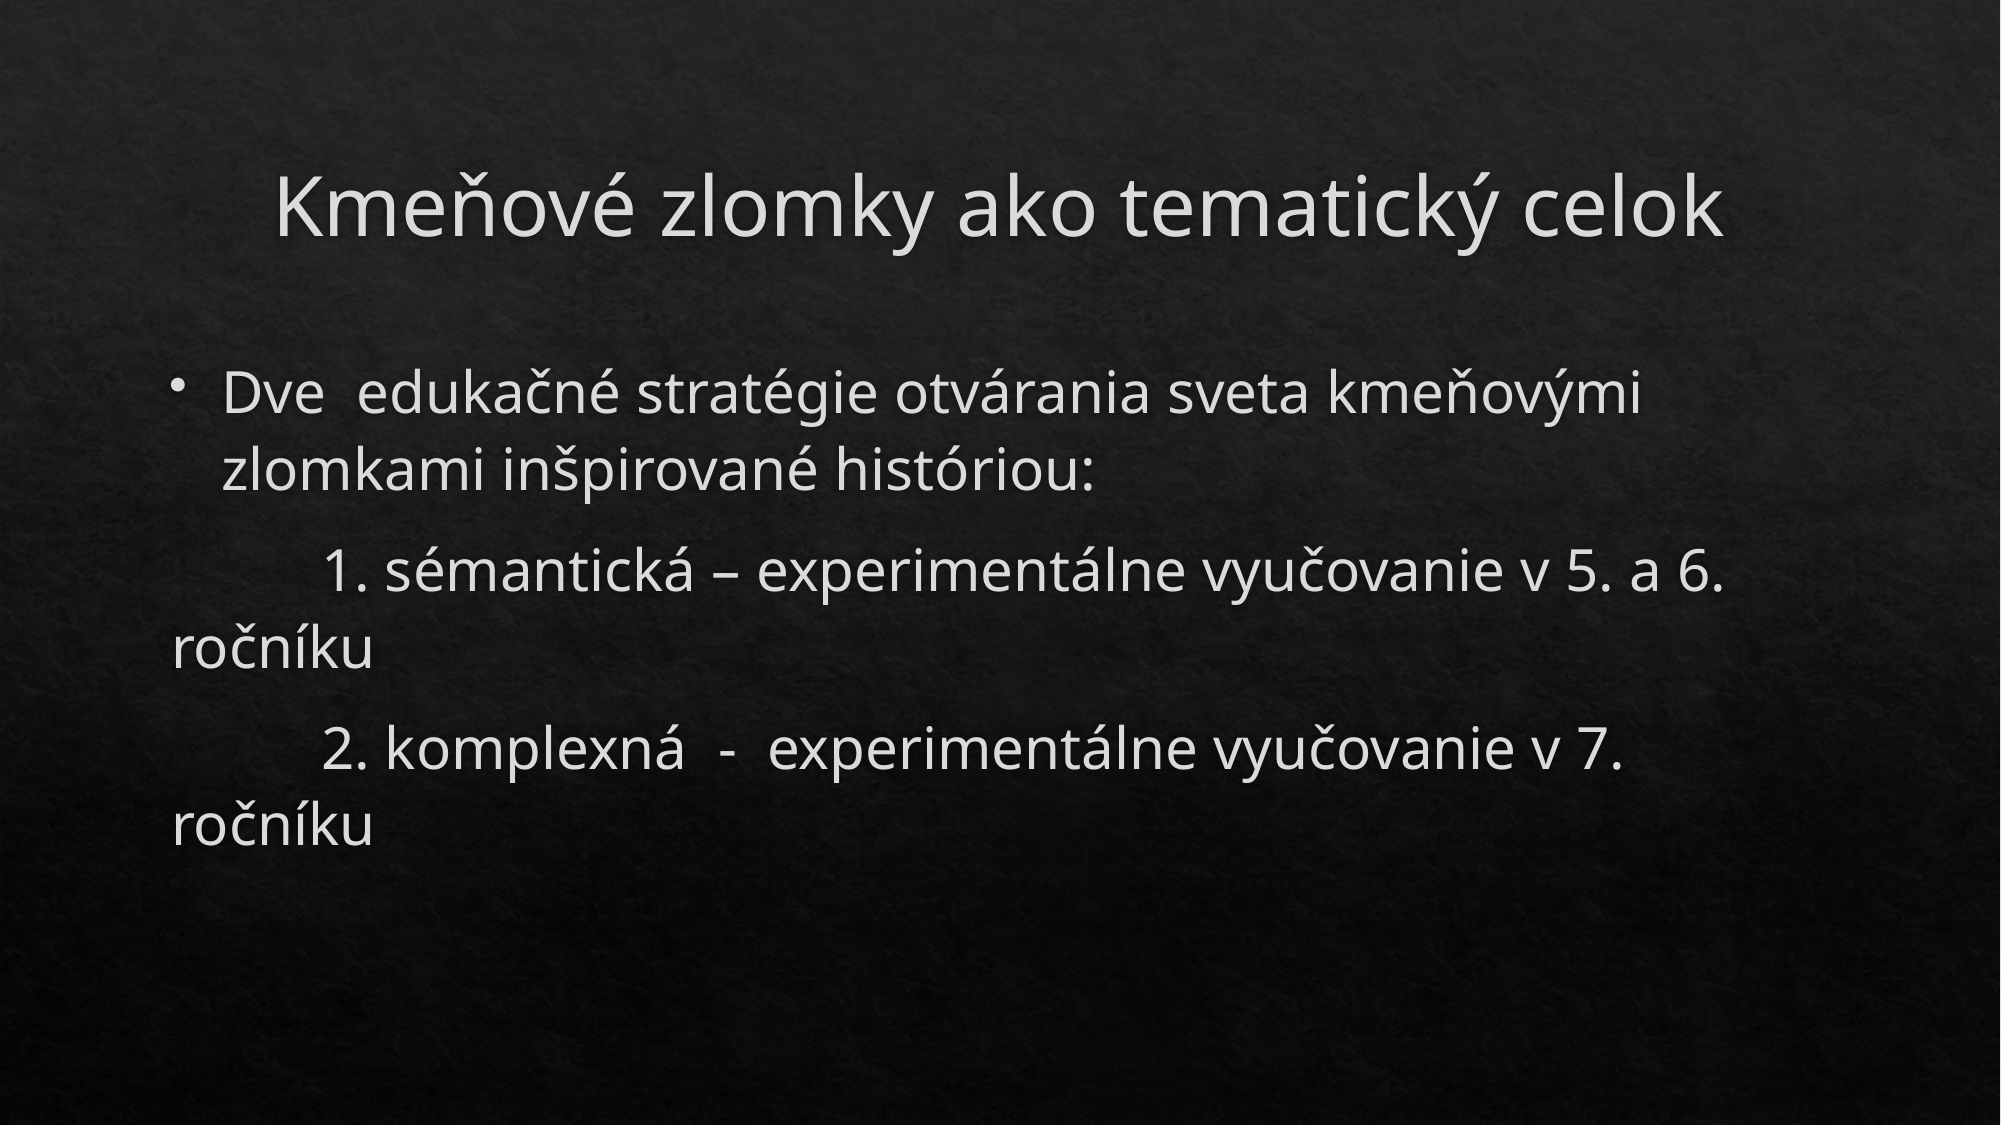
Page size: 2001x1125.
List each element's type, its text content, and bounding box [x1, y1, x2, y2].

list Dve edukačné stratégie otvárania sveta kmeňovými zlomkami inšpirované históriou: 1. sémantická – experimentálne vyučovanie v 5. a 6. ročníku 2. komplexná - experimentálne vyučovanie v 7. ročníku [149, 340, 1849, 950]
title Kmeňové zlomky ako tematický celok [149, 99, 1849, 307]
